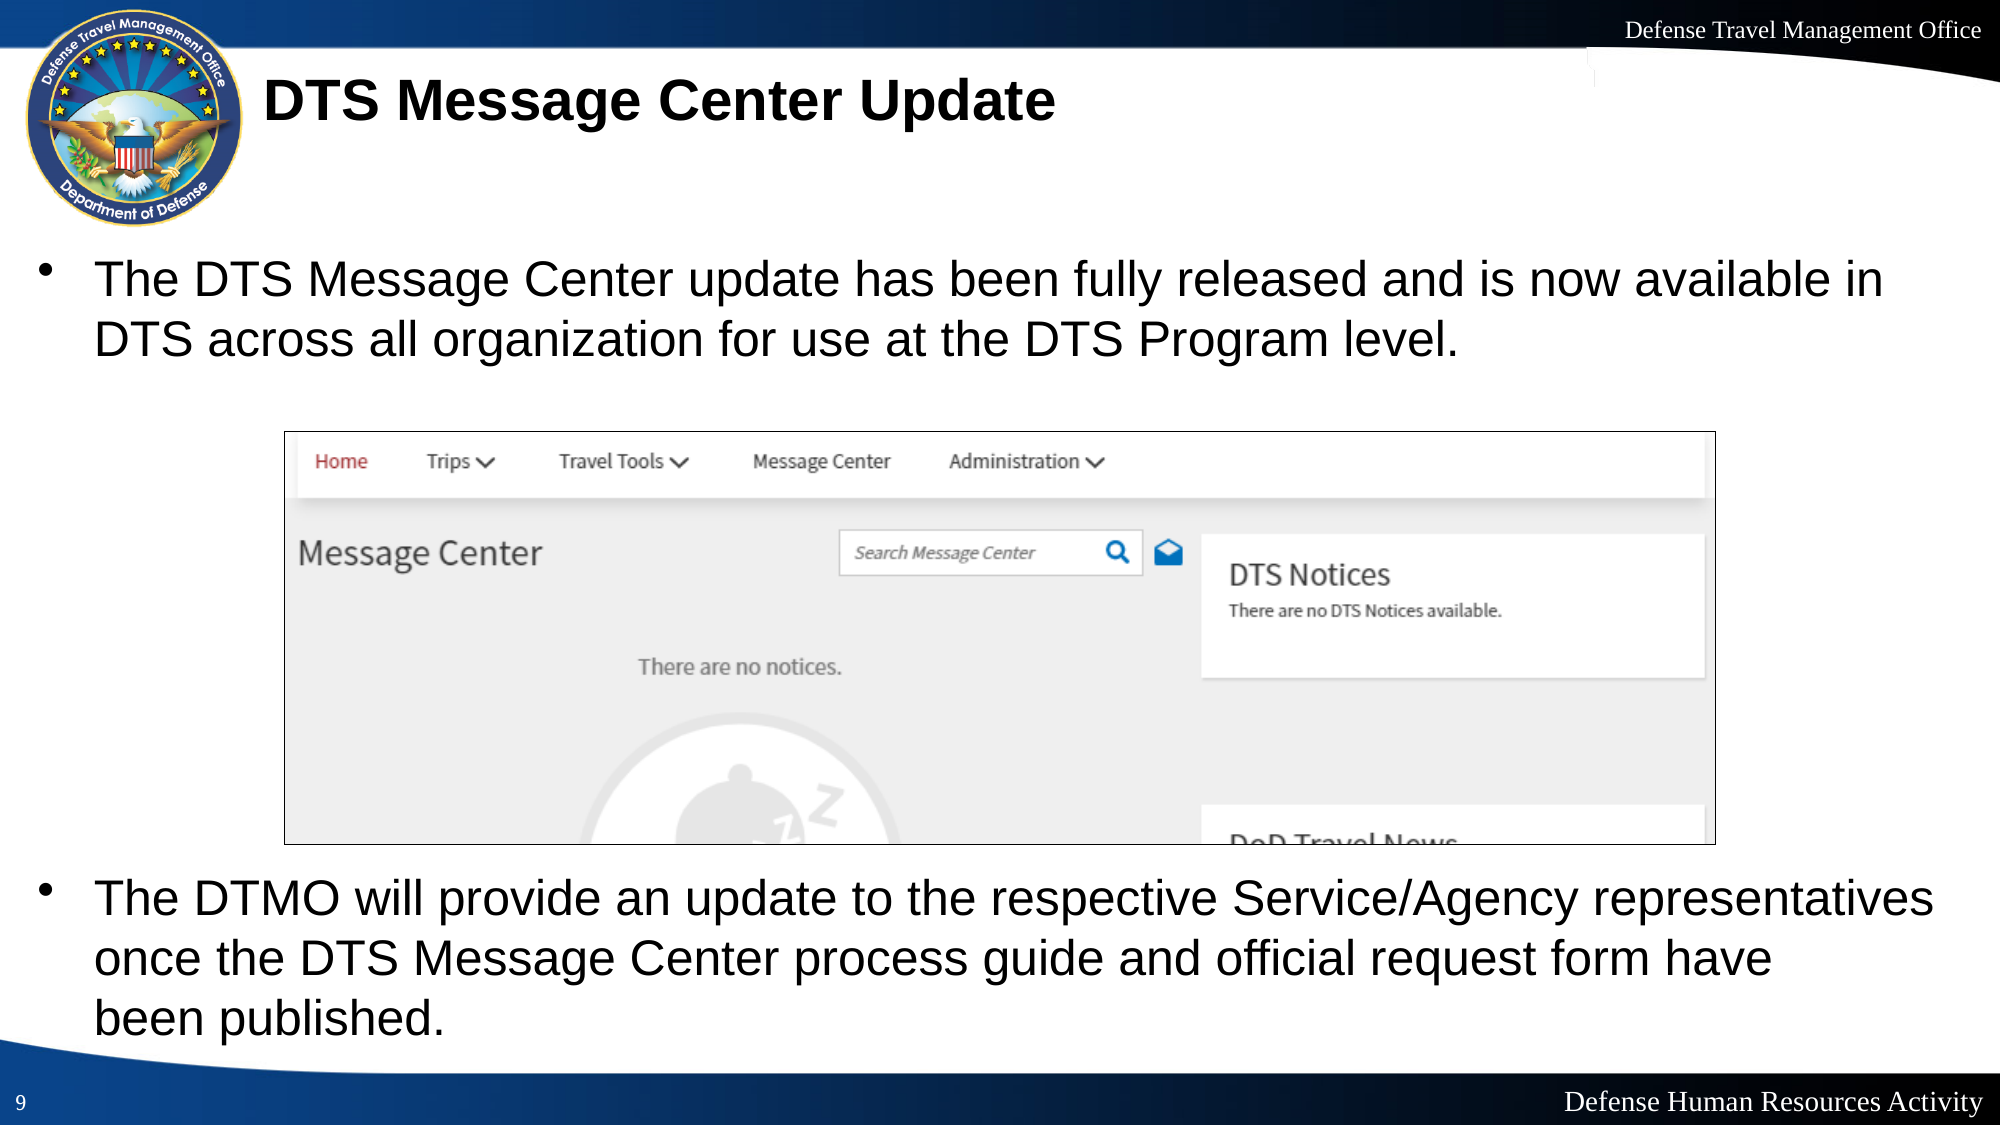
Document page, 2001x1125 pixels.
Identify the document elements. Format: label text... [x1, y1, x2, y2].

title DTS Message Center Update [248, 54, 1976, 226]
picture [284, 431, 1716, 845]
list The DTS Message Center update has been fully released and is now available in DTS across all organization for use at the DTS Program level. The DTMO will provide an update to the respective Service/Agency representatives once the DTS Message Center process guide and official request form have been published. [22, 238, 1976, 1039]
slide_number 9 [0, 1080, 63, 1125]
picture [0, 1037, 2000, 1125]
picture [0, 0, 2000, 230]
